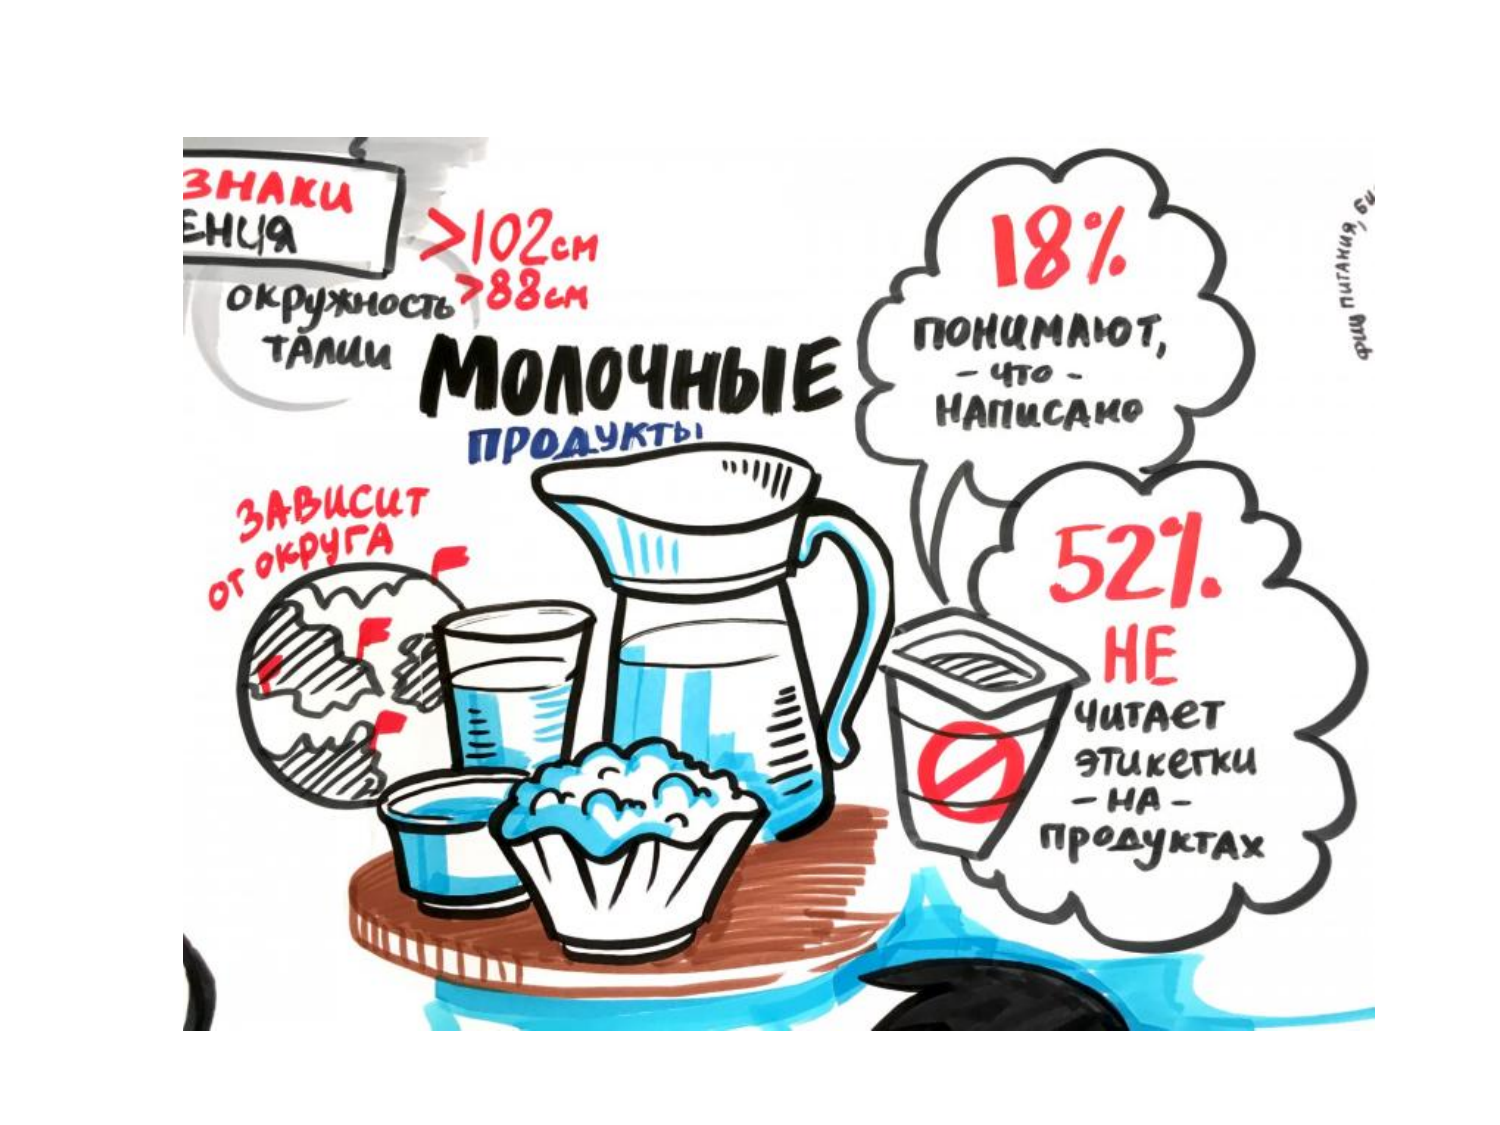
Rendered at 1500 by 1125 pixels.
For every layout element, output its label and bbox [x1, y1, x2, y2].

picture [182, 137, 1375, 1032]
